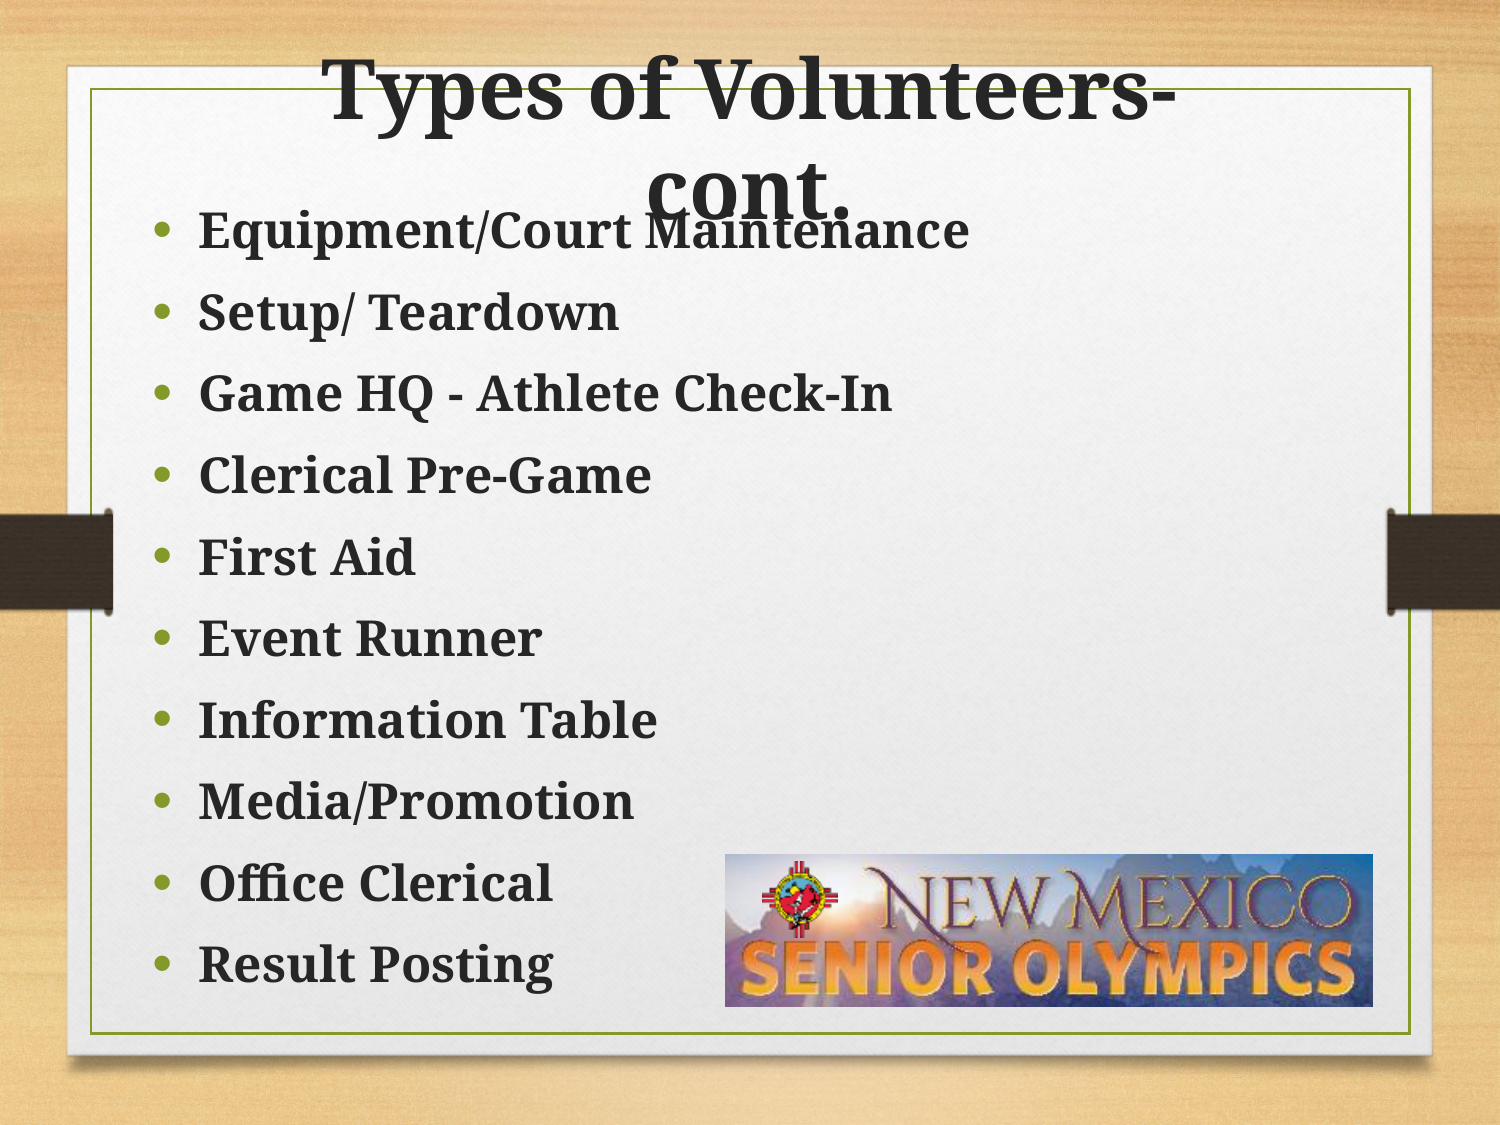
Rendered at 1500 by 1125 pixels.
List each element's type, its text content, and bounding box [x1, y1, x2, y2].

title Types of Volunteers-cont. [259, 81, 1240, 191]
list Equipment/Court Maintenance Setup/ Teardown Game HQ - Athlete Check-In Clerical Pre-Game First Aid Event Runner Information Table Media/Promotion Office Clerical Result Posting [137, 191, 1308, 1007]
picture [0, 0, 1500, 1125]
